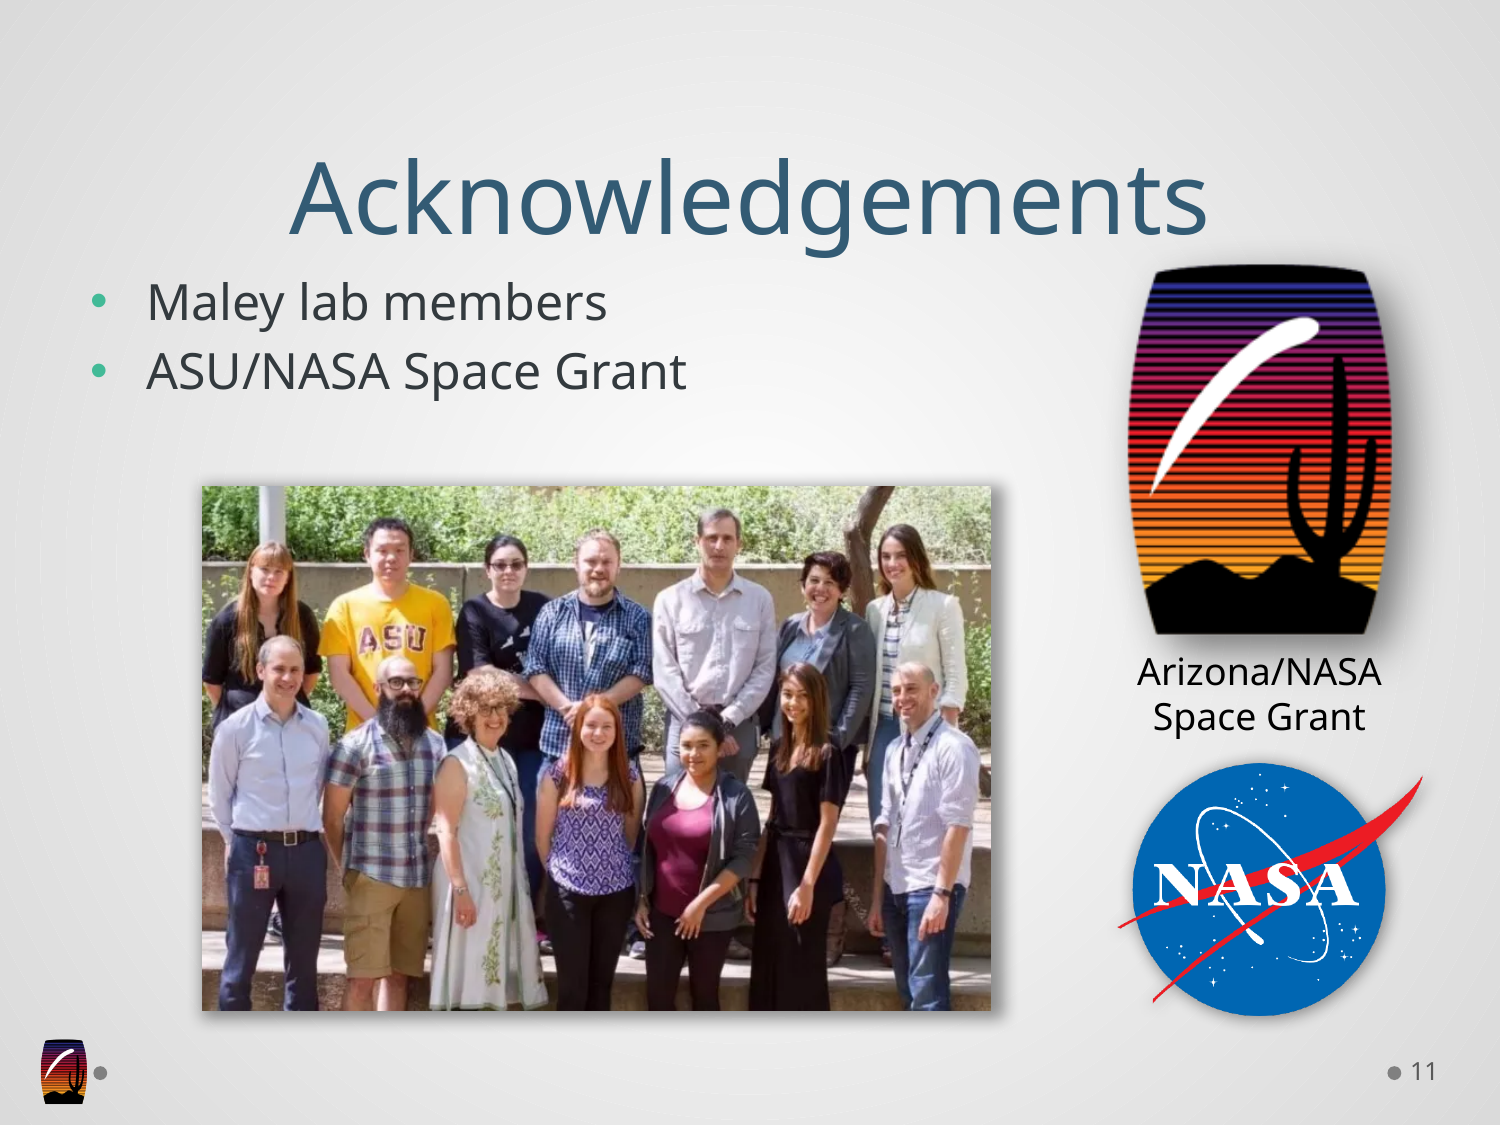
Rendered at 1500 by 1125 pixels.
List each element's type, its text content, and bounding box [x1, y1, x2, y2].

picture [202, 485, 991, 1011]
picture [1117, 763, 1423, 1017]
title Acknowledgements [75, 0, 1425, 262]
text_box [1074, 257, 1445, 747]
list Maley lab members ASU/NASA Space Grant [75, 262, 1112, 1005]
slide_number 11 [1405, 1042, 1498, 1103]
picture [31, 1038, 96, 1105]
